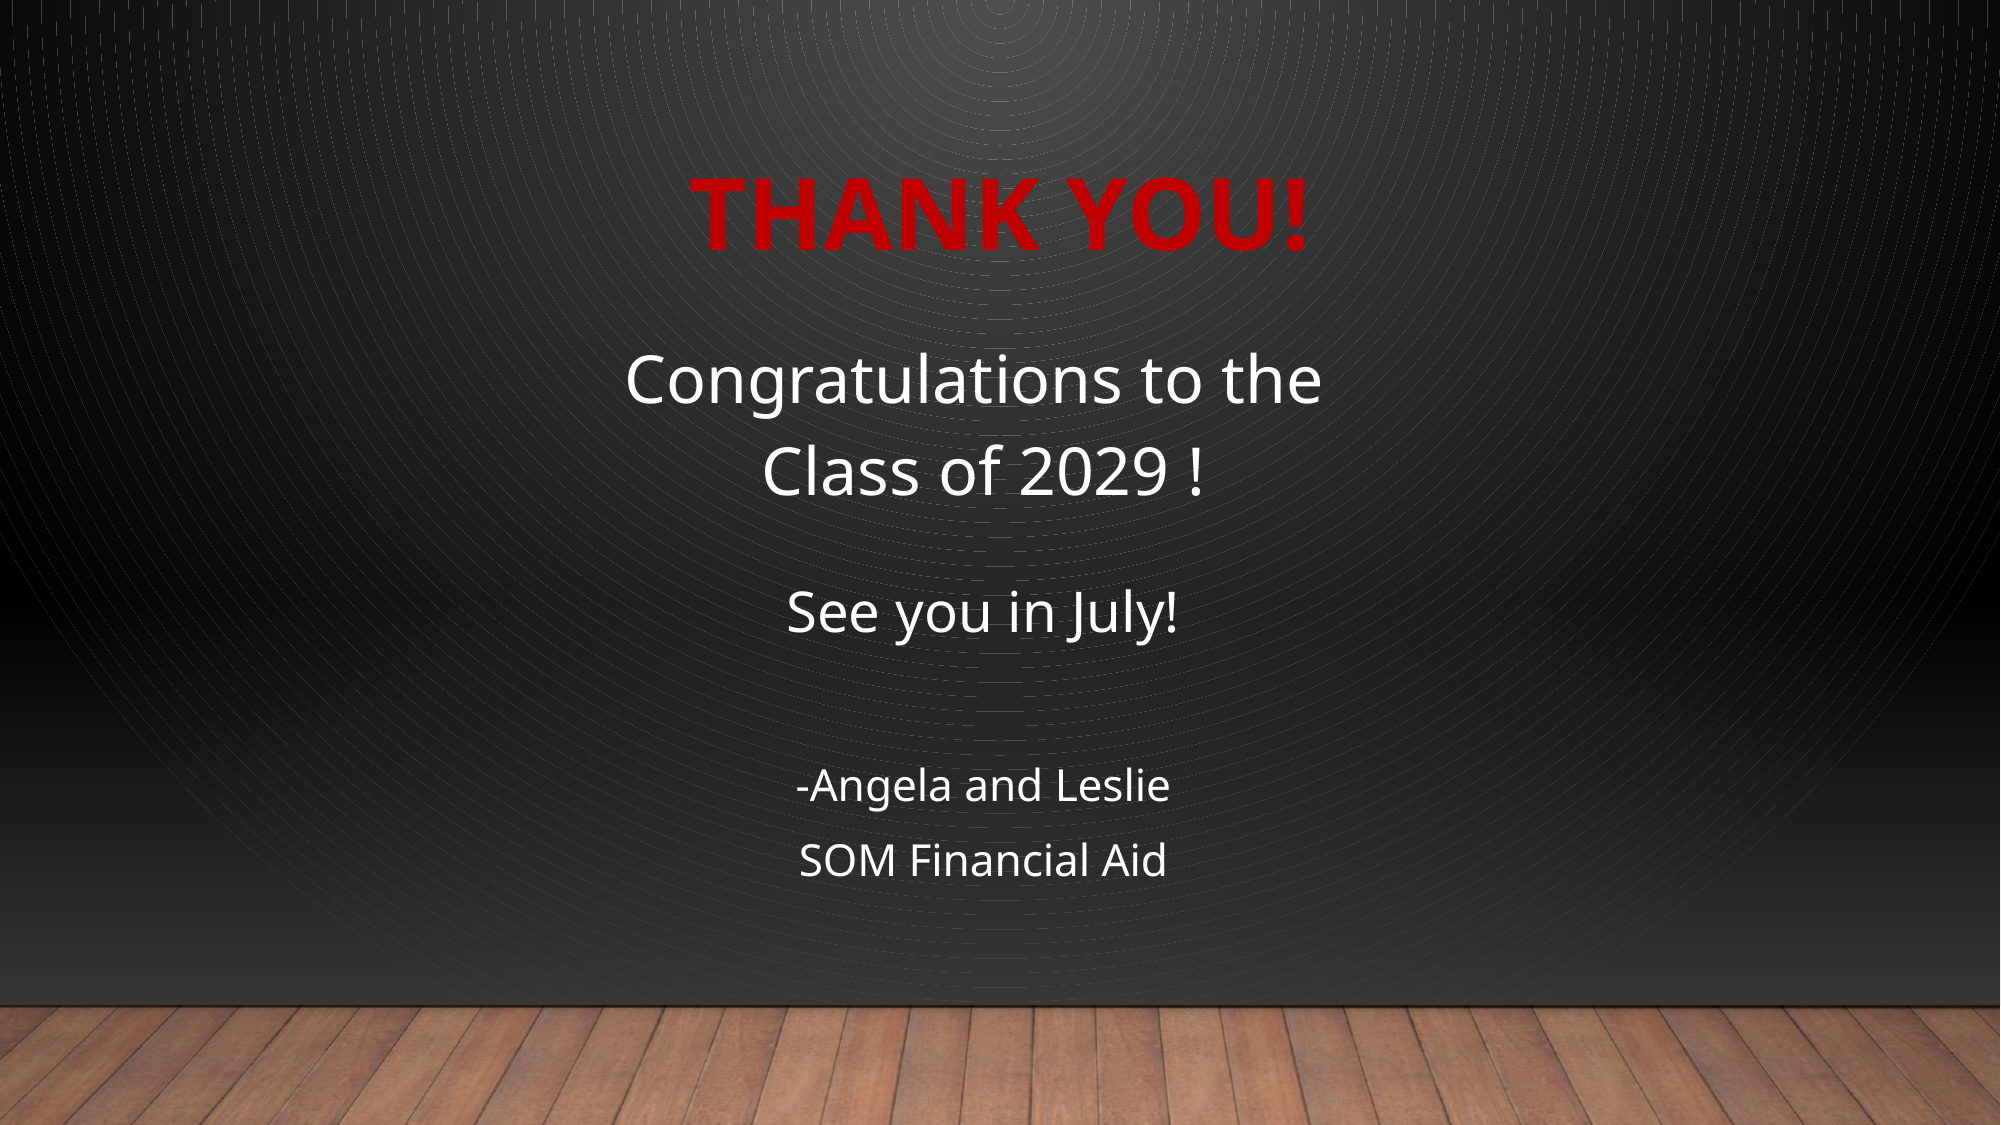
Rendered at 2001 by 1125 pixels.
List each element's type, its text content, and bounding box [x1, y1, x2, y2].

picture [0, 1005, 2000, 1125]
title Thank you! [238, 131, 1763, 305]
list Congratulations to the Class of 2029 ! See you in July! -Angela and Leslie SOM Financial Aid [221, 329, 1746, 896]
